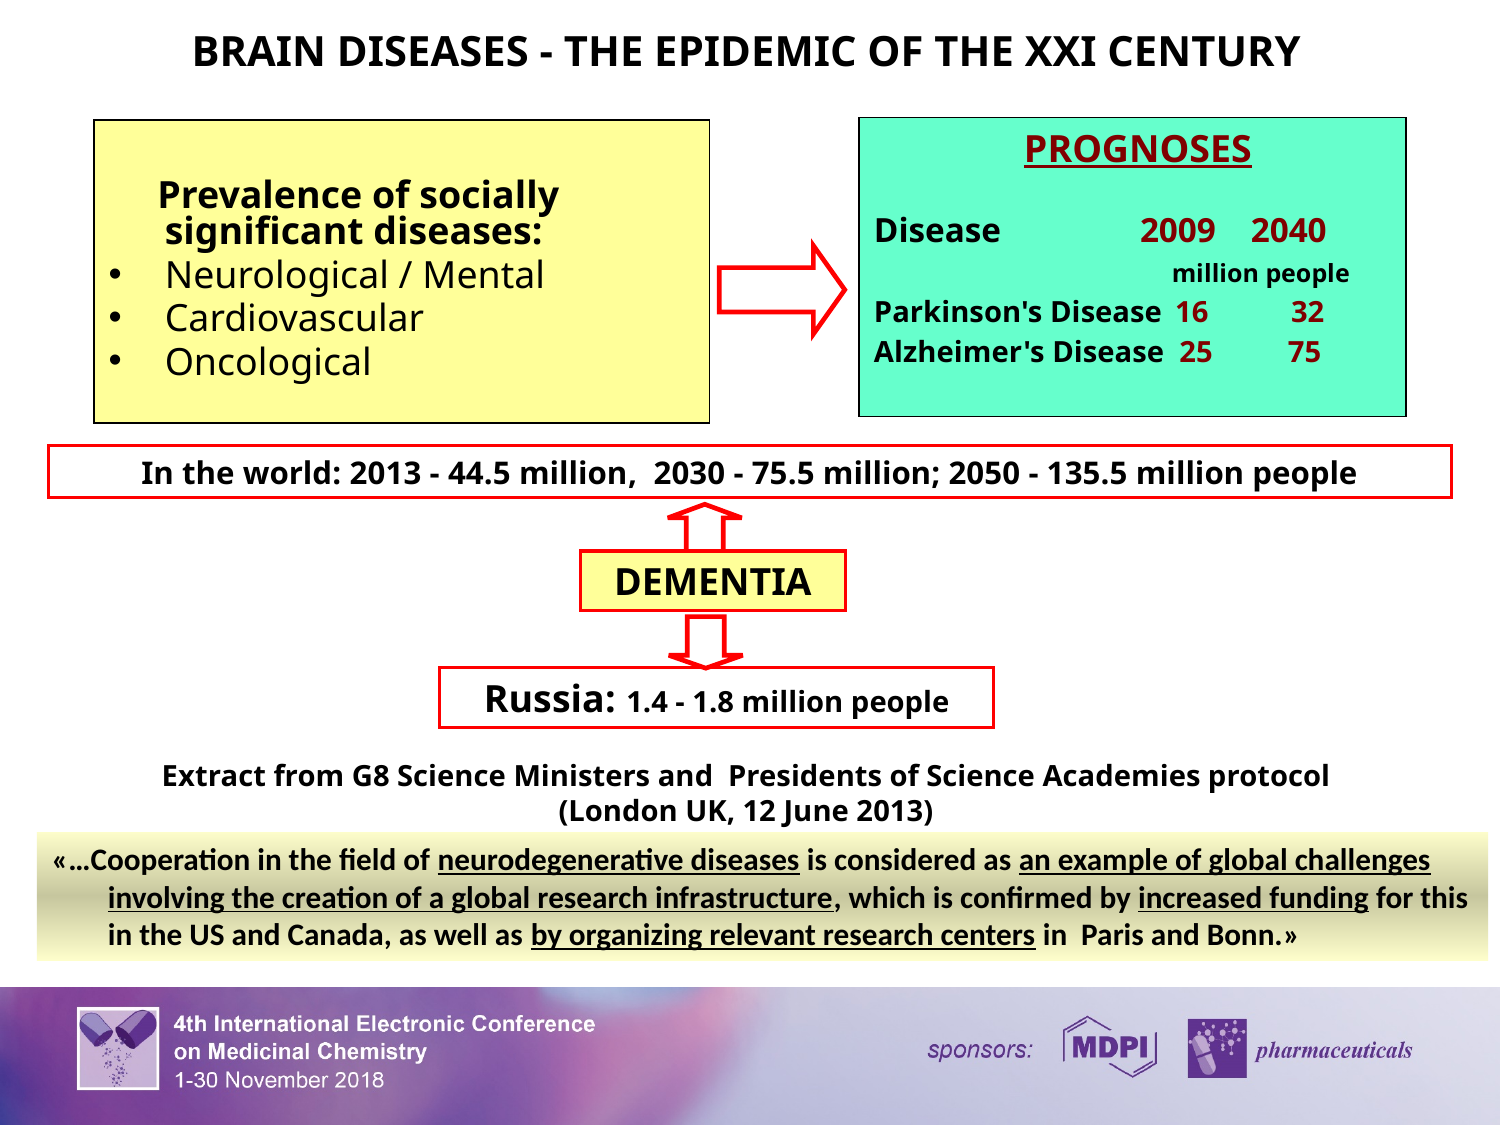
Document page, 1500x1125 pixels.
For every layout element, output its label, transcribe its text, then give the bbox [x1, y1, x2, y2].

text_box BRAIN DISEASES - THE EPIDEMIC OF THE XXI CENTURY [42, 0, 1450, 101]
picture [0, 987, 1500, 1125]
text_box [0, 117, 1500, 962]
